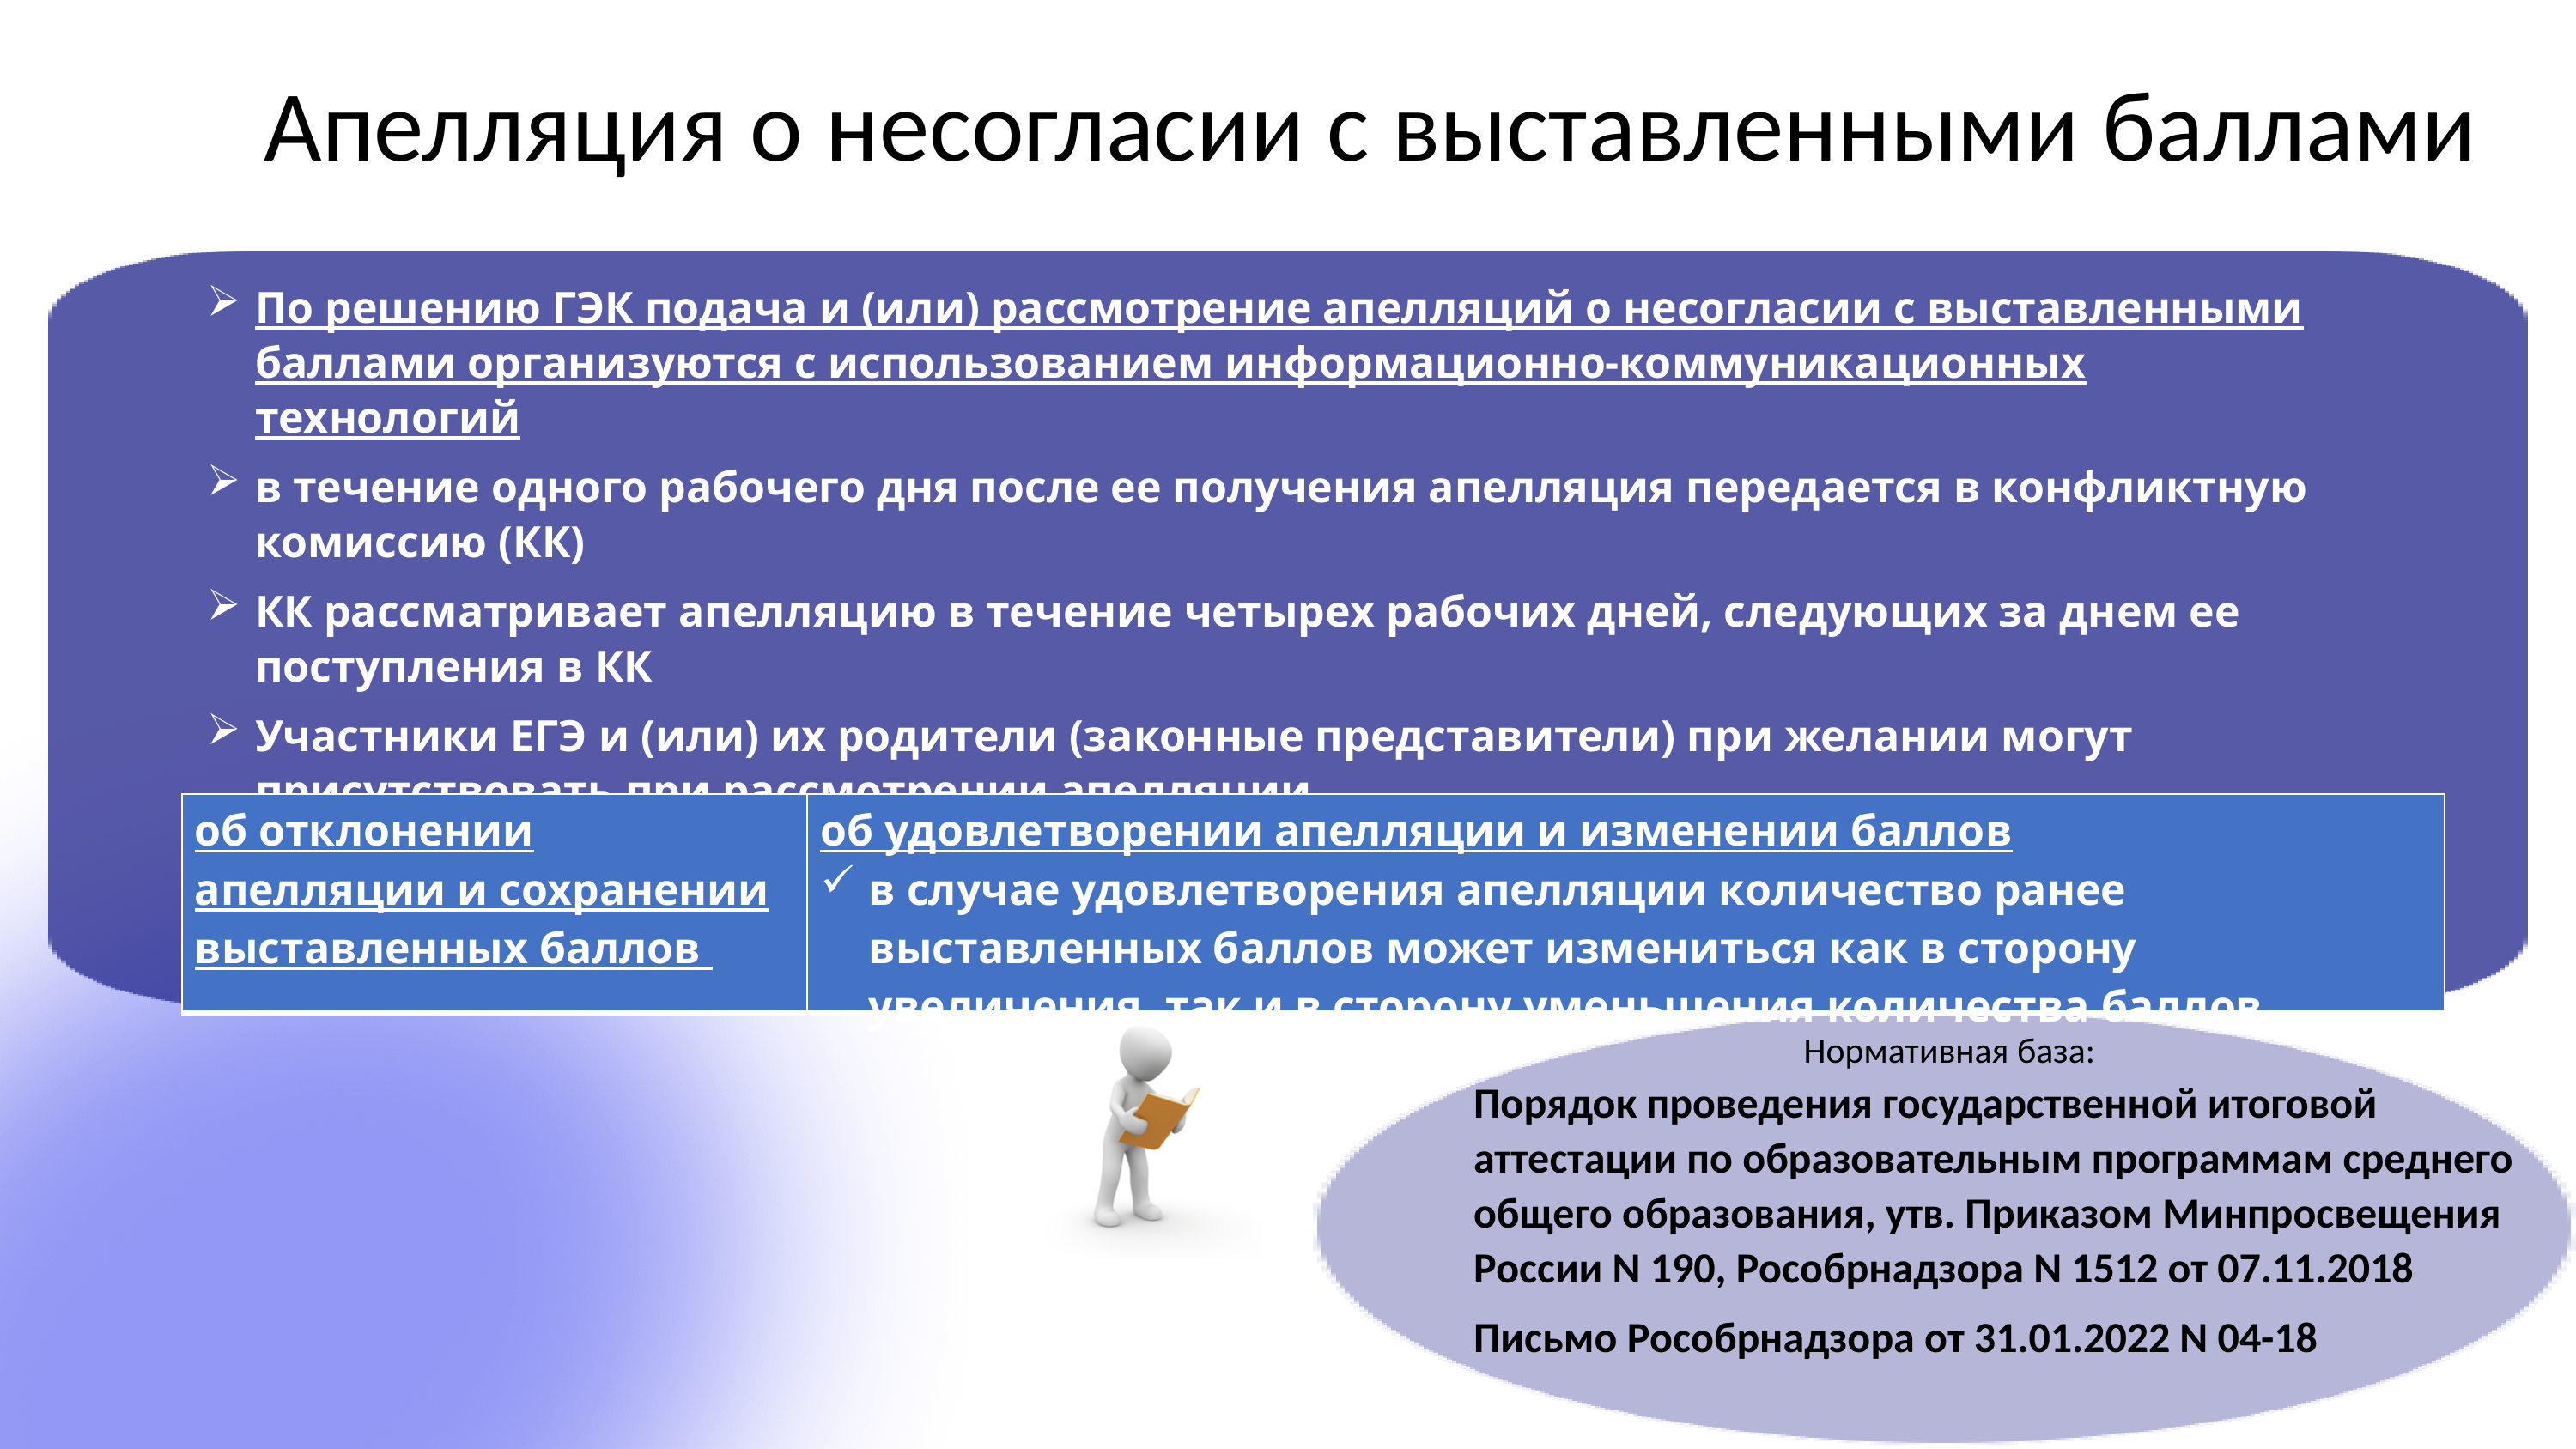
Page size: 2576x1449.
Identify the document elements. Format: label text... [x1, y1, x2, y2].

picture [0, 251, 2528, 1449]
text_box Апелляция о несогласии с выставленными баллами [241, 59, 2505, 251]
picture [1313, 1010, 2576, 1445]
